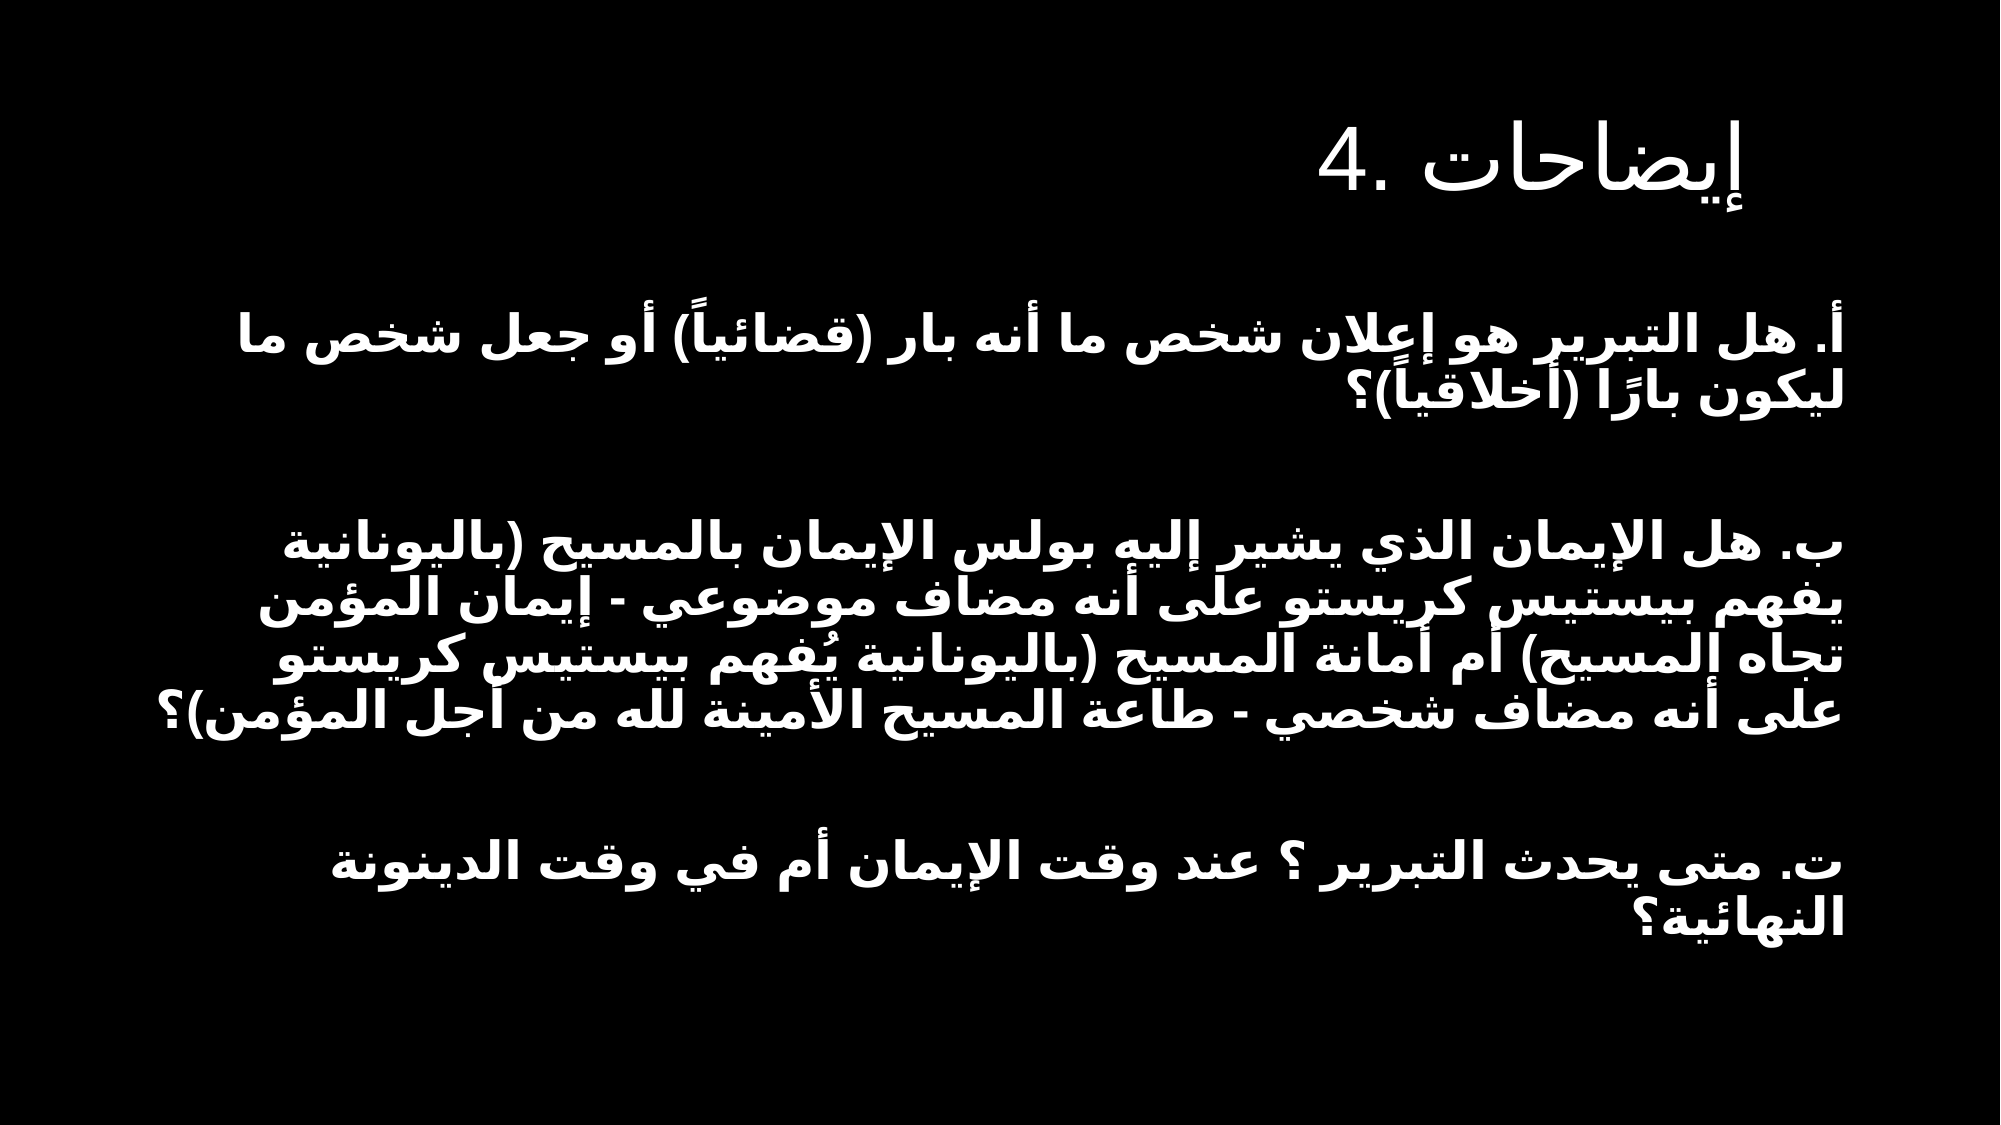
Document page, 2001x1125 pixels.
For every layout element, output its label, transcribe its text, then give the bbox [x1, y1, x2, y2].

list أ. هل التبرير هو إعلان شخص ما أنه بار (قضائياً) أو جعل شخص ما ليكون بارًا (أخلاقياً)؟ ب. هل الإيمان الذي يشير إليه بولس الإيمان بالمسيح (باليونانية يفهم بيستيس كريستو على أنه مضاف موضوعي - إيمان المؤمن تجاه المسيح) أم أمانة المسيح (باليونانية يُفهم بيستيس كريستو على أنه مضاف شخصي - طاعة المسيح الأمينة لله من أجل المؤمن)؟ ت. متى يحدث التبرير ؟ عند وقت الإيمان أم في وقت الدينونة النهائية؟ [137, 299, 1863, 1014]
title 4. إيضاحات [38, 52, 1764, 270]
